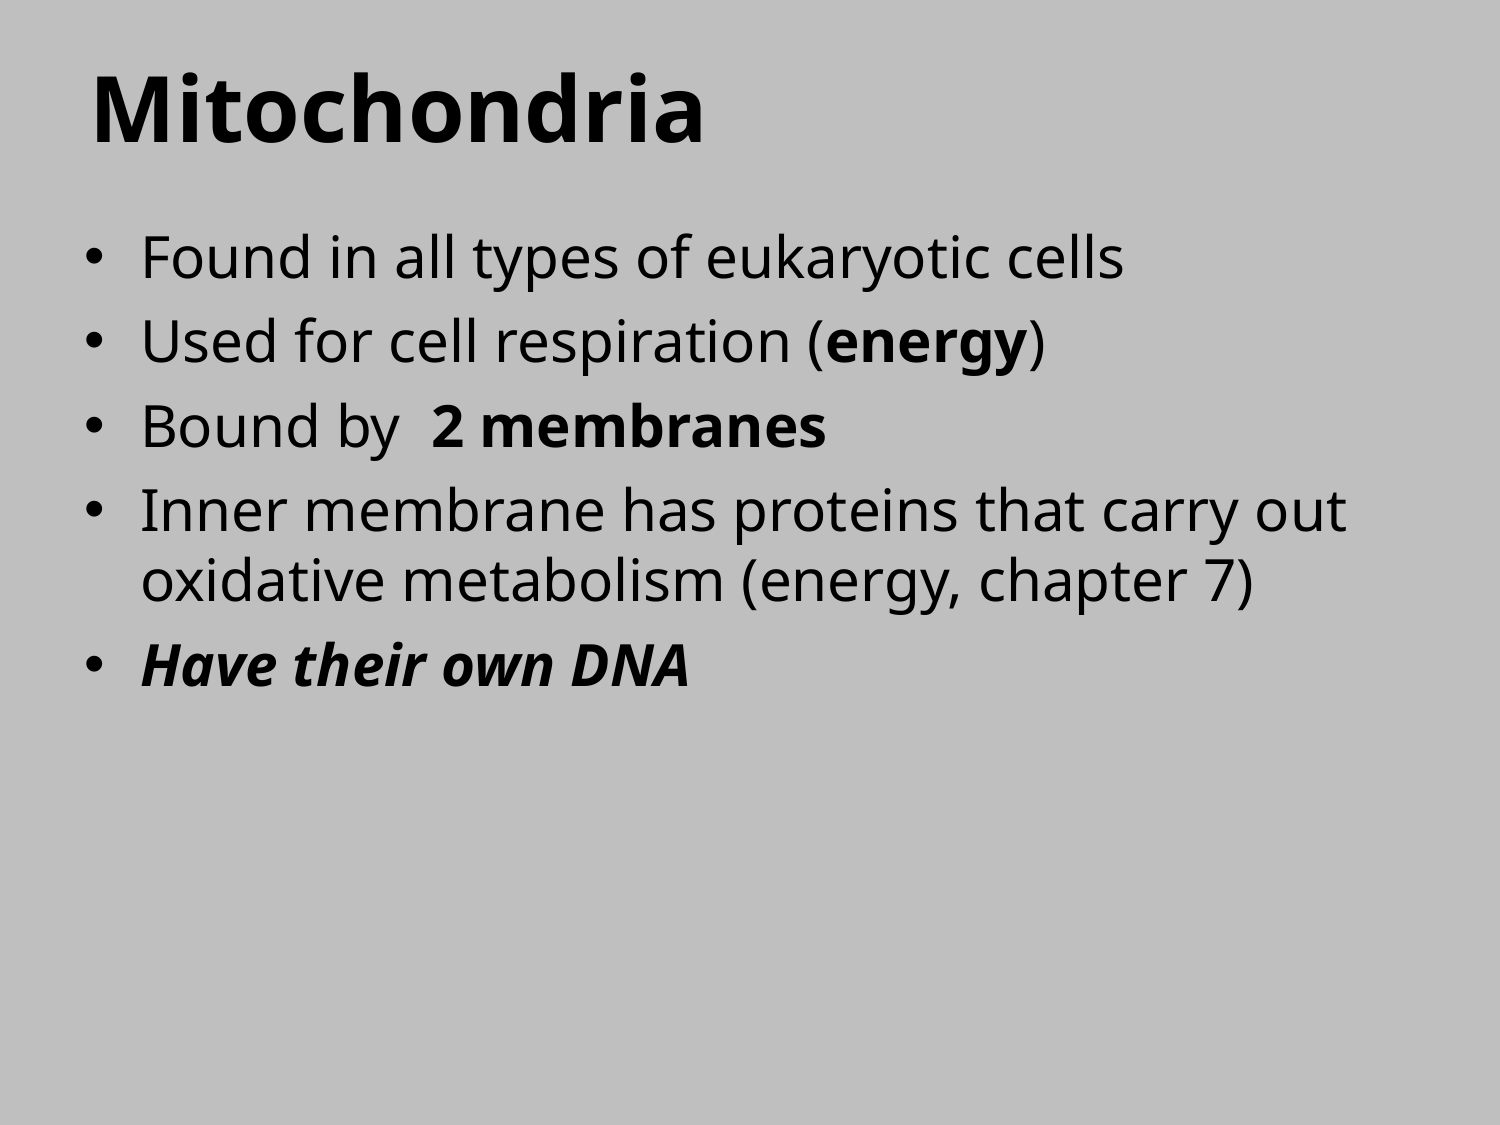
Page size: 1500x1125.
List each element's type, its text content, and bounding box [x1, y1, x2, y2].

text_box Found in all types of eukaryotic cells Used for cell respiration (energy) Bound by 2 membranes Inner membrane has proteins that carry out oxidative metabolism (energy, chapter 7) Have their own DNA [69, 212, 1420, 1033]
text_box Mitochondria [74, 12, 1425, 200]
